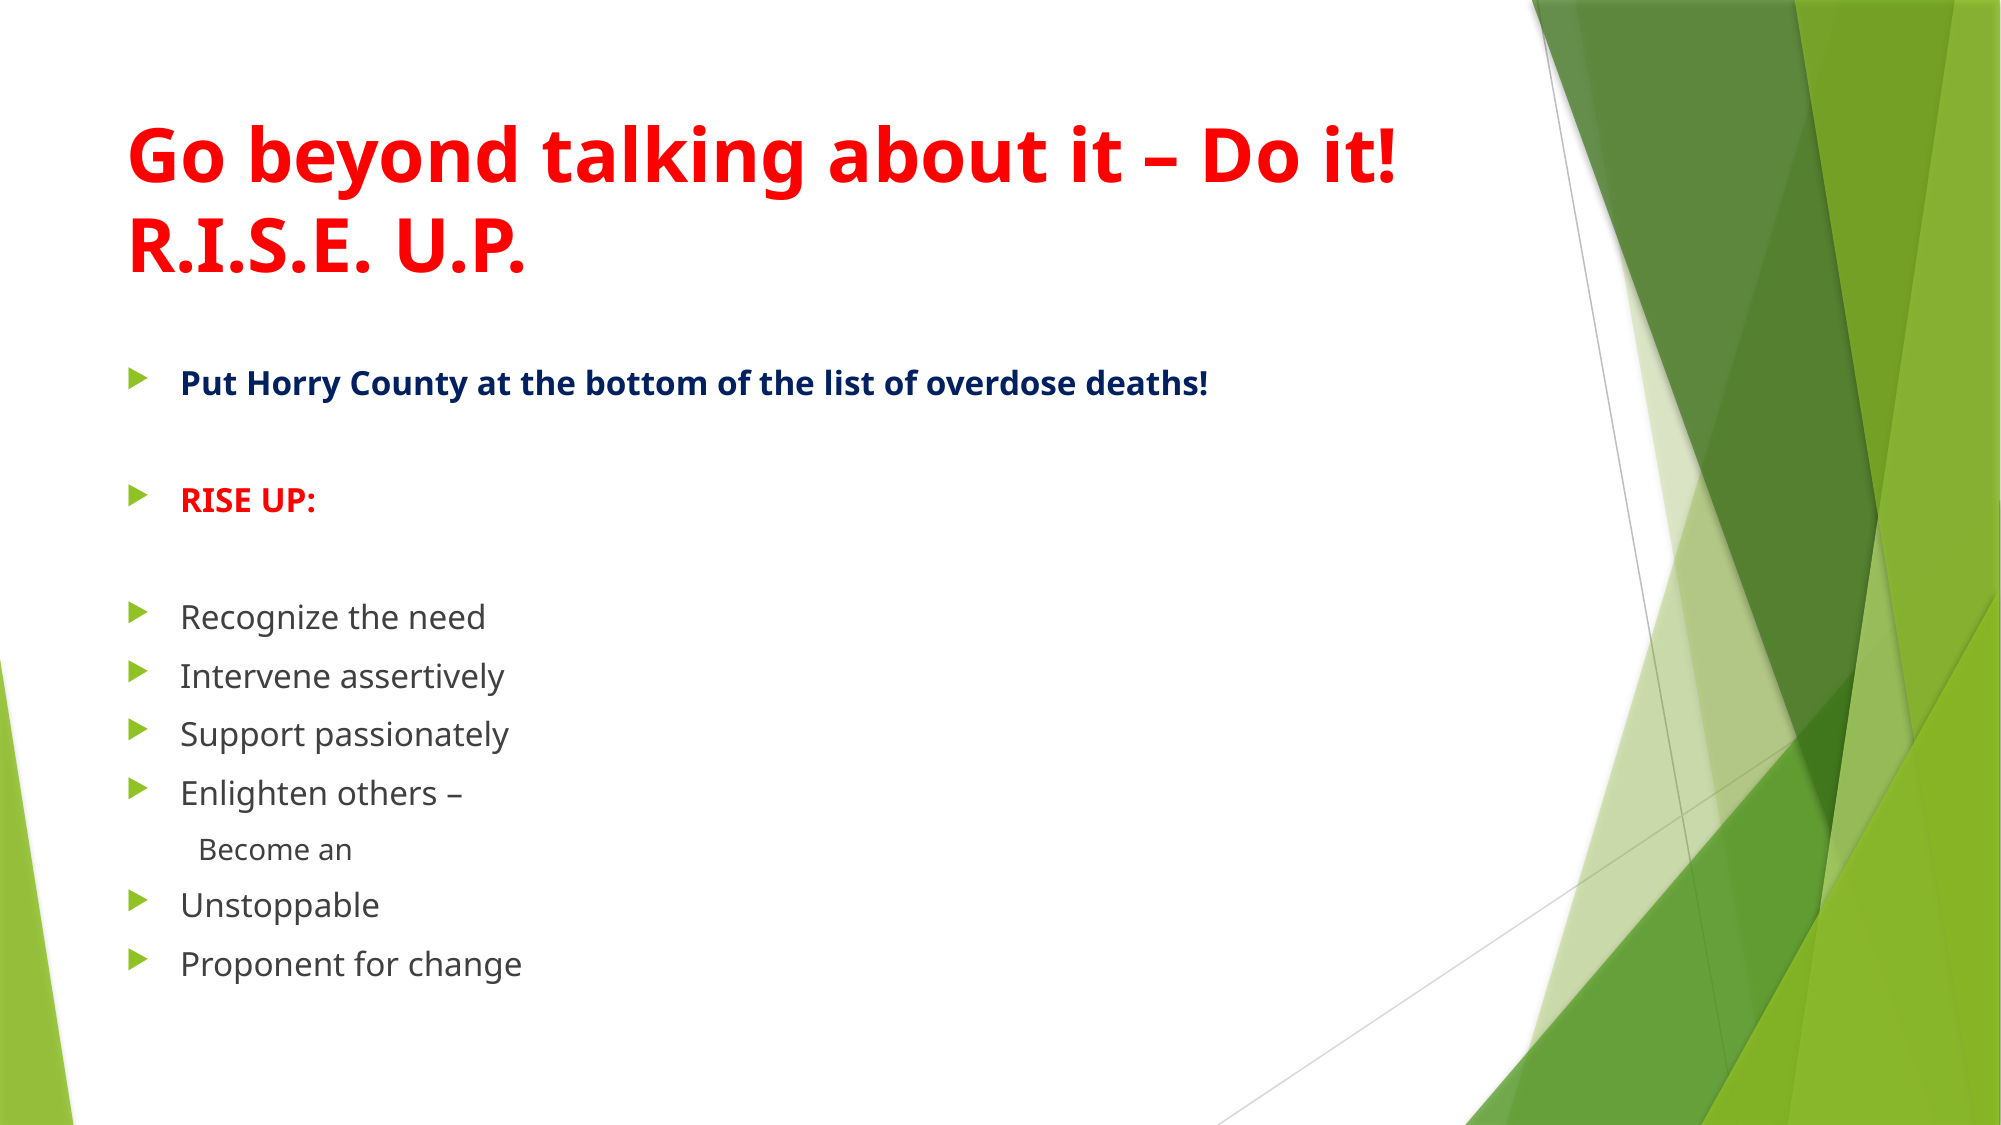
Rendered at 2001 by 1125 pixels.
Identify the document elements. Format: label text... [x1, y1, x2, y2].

title Go beyond talking about it – Do it! R.I.S.E. U.P. [111, 99, 1522, 317]
list Put Horry County at the bottom of the list of overdose deaths! RISE UP: Recognize the need Intervene assertively Support passionately Enlighten others – Become an Unstoppable Proponent for change [111, 354, 1522, 992]
